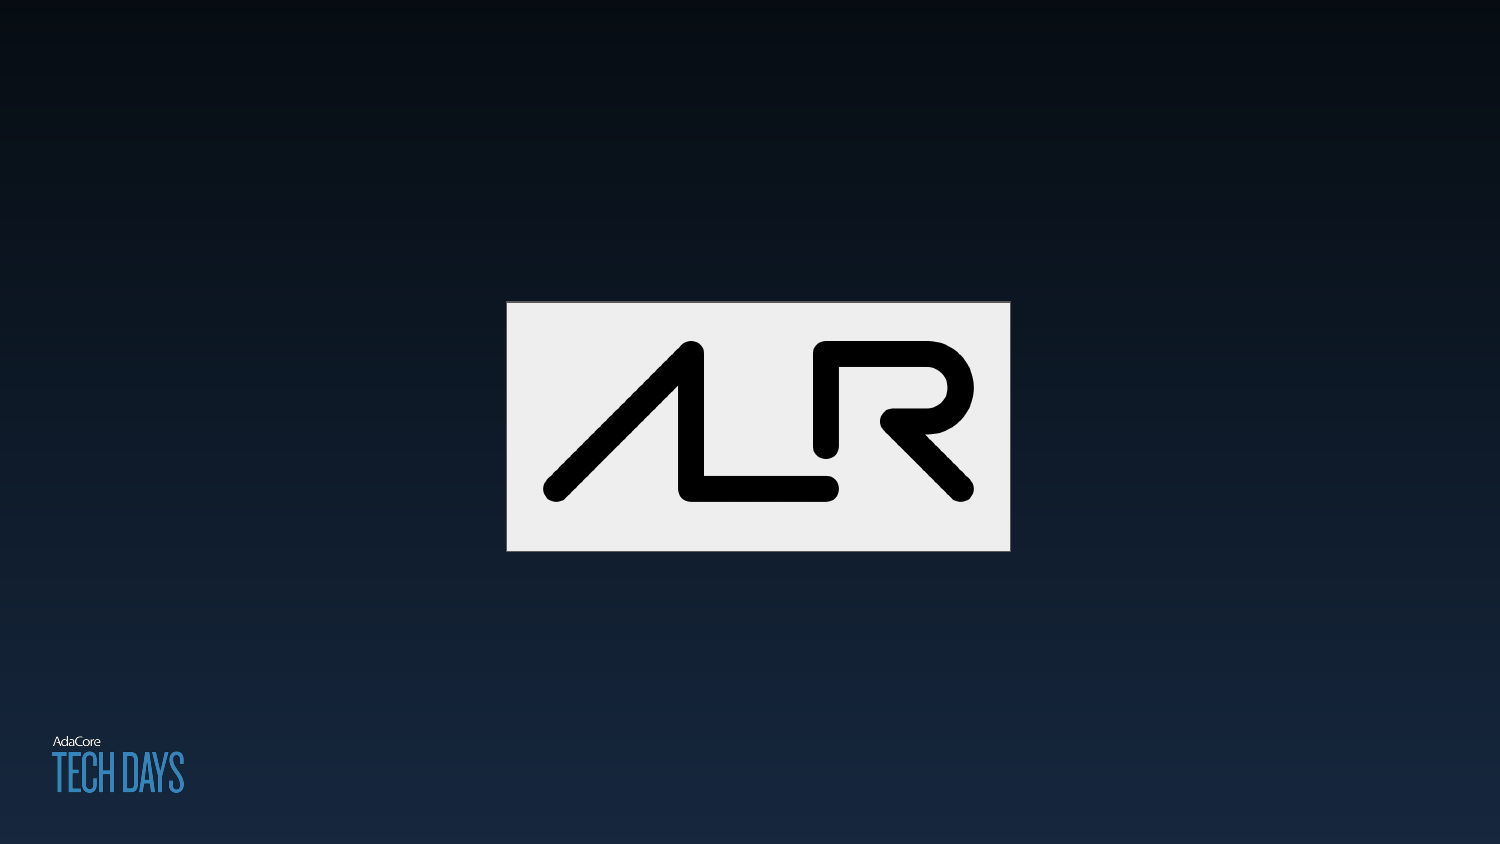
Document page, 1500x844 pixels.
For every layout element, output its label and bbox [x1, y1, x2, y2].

text_box [1000, 301, 1011, 552]
picture [52, 736, 184, 793]
picture [522, 185, 995, 659]
text_box [506, 301, 517, 552]
